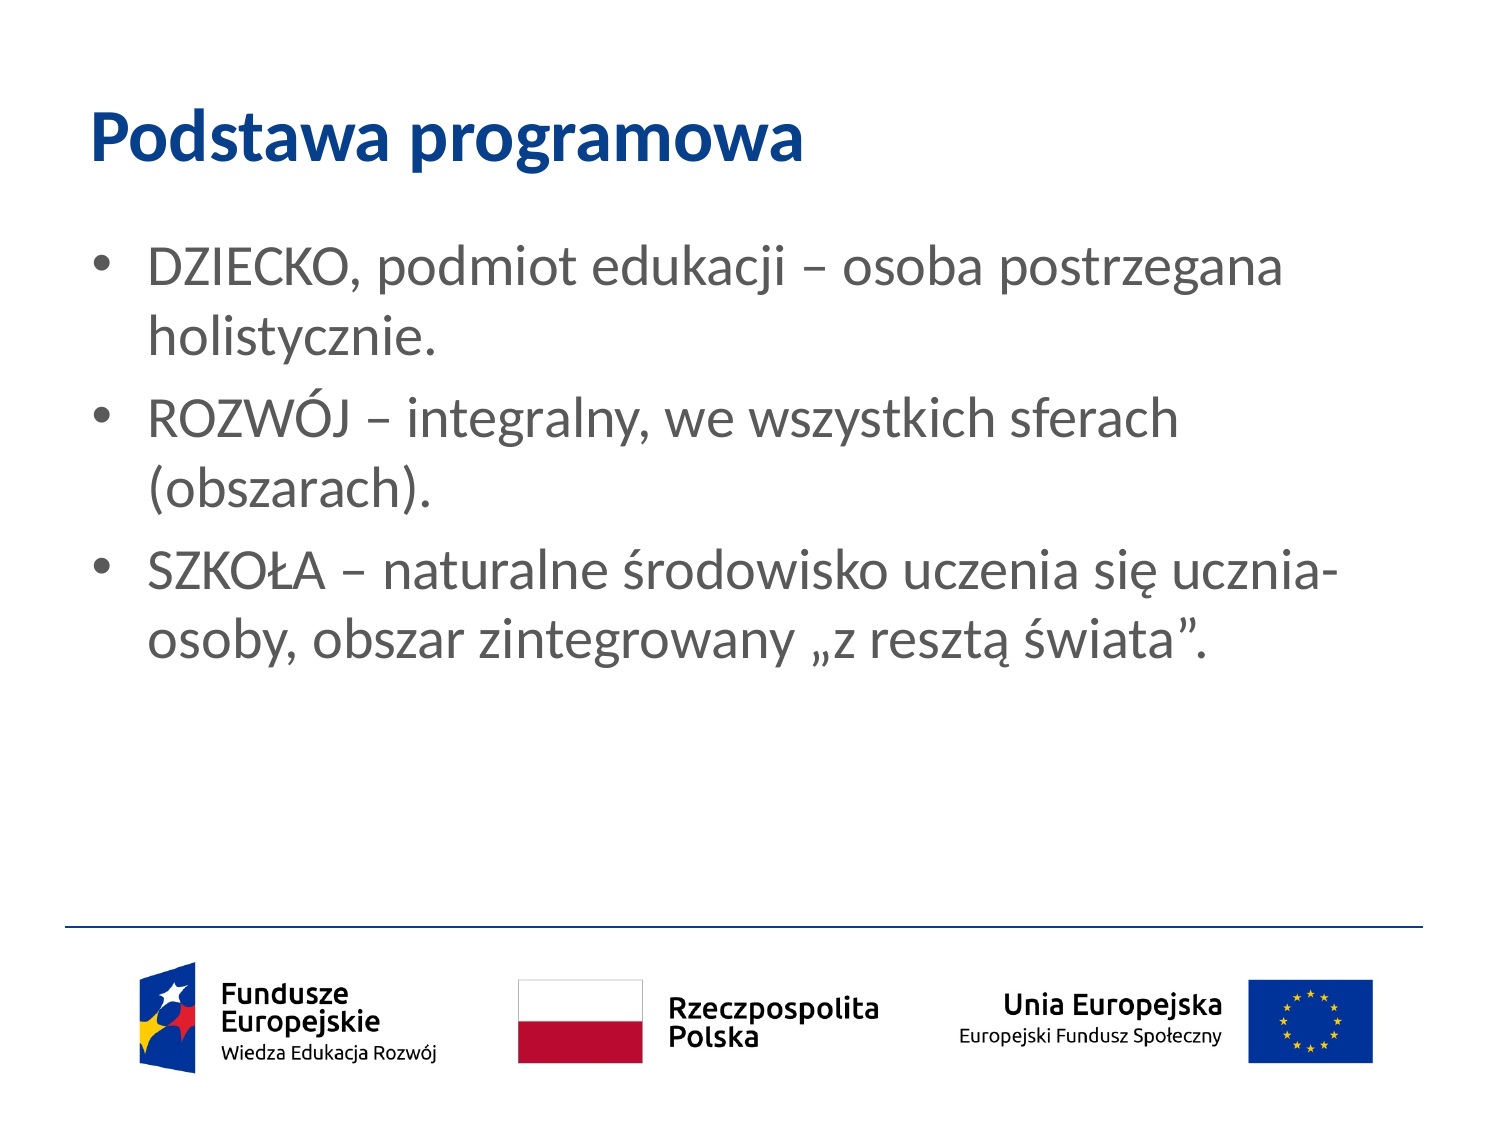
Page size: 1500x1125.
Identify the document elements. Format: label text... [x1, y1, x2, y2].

picture [112, 934, 1400, 1101]
list DZIECKO, podmiot edukacji – osoba postrzegana holistycznie. ROZWÓJ – integralny, we wszystkich sferach (obszarach). SZKOŁA – naturalne środowisko uczenia się ucznia-osoby, obszar zintegrowany „z resztą świata”. [76, 219, 1427, 819]
title Podstawa programowa [75, 74, 1425, 185]
